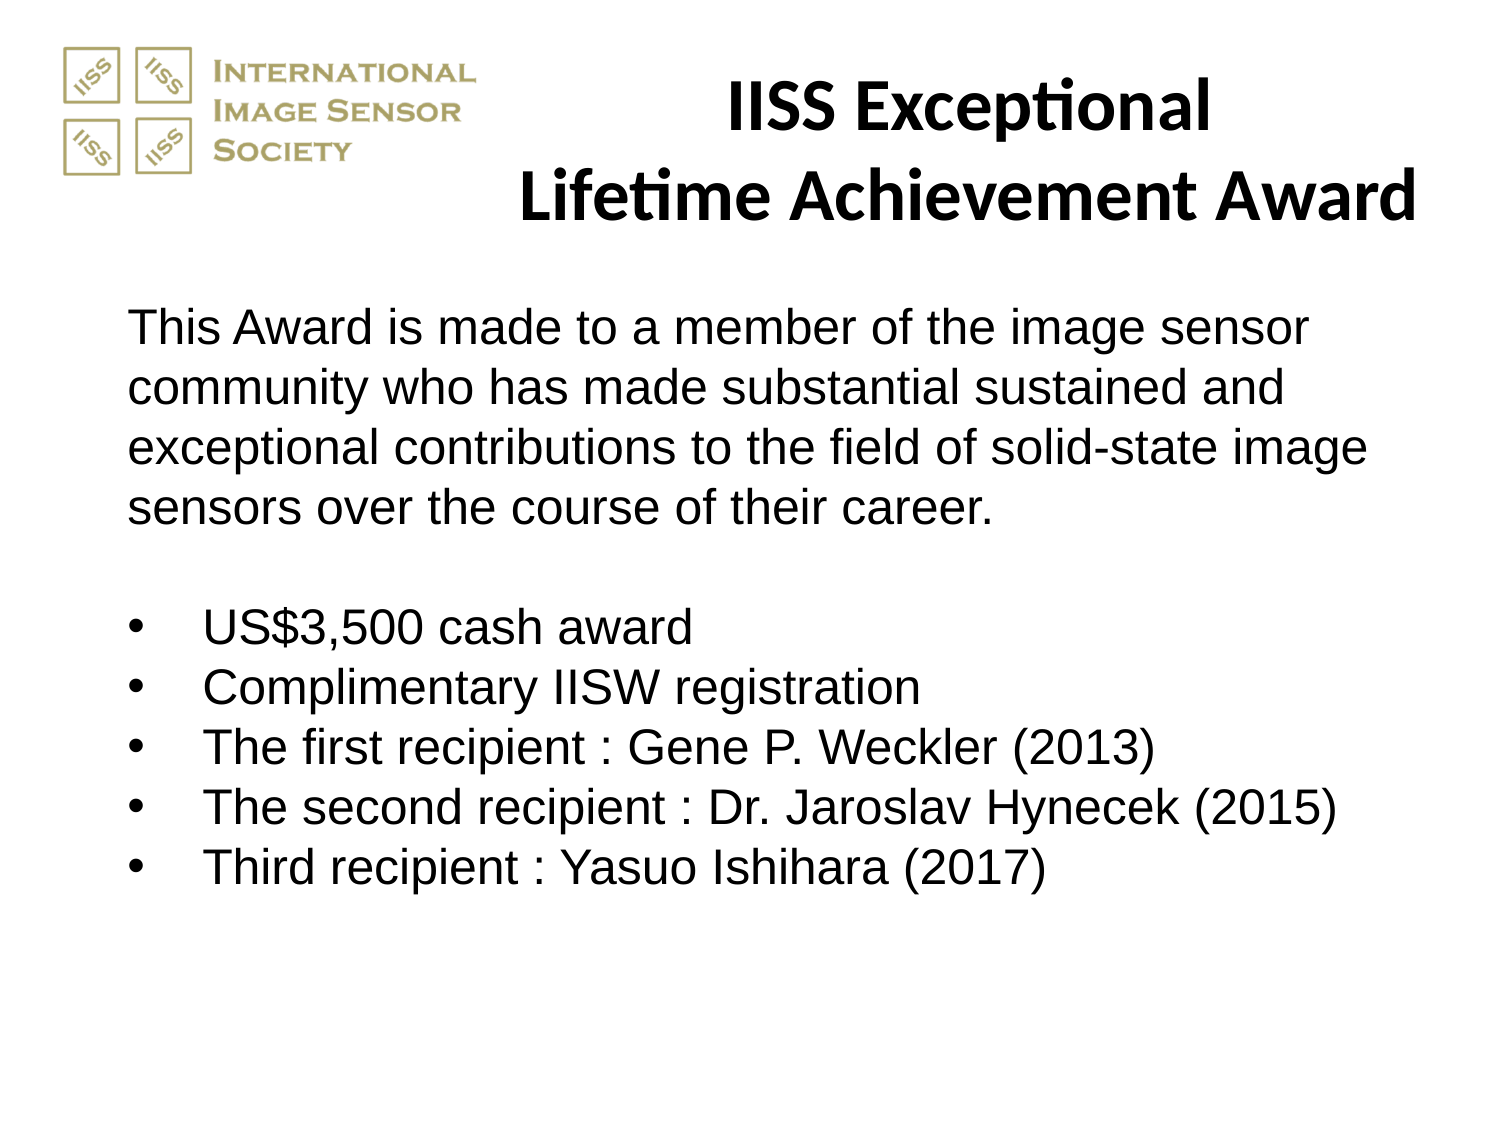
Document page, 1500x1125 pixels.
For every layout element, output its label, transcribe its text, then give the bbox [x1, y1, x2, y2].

text_box This Award is made to a member of the image sensor community who has made substantial sustained and exceptional contributions to the field of solid-state image sensors over the course of their career. US$3,500 cash award Complimentary IISW registration The first recipient : Gene P. Weckler (2013) The second recipient : Dr. Jaroslav Hynecek (2015) Third recipient : Yasuo Ishihara (2017) [112, 287, 1458, 903]
picture [49, 37, 501, 191]
text_box IISS Exceptional Lifetime Achievement Award [504, 48, 1452, 243]
